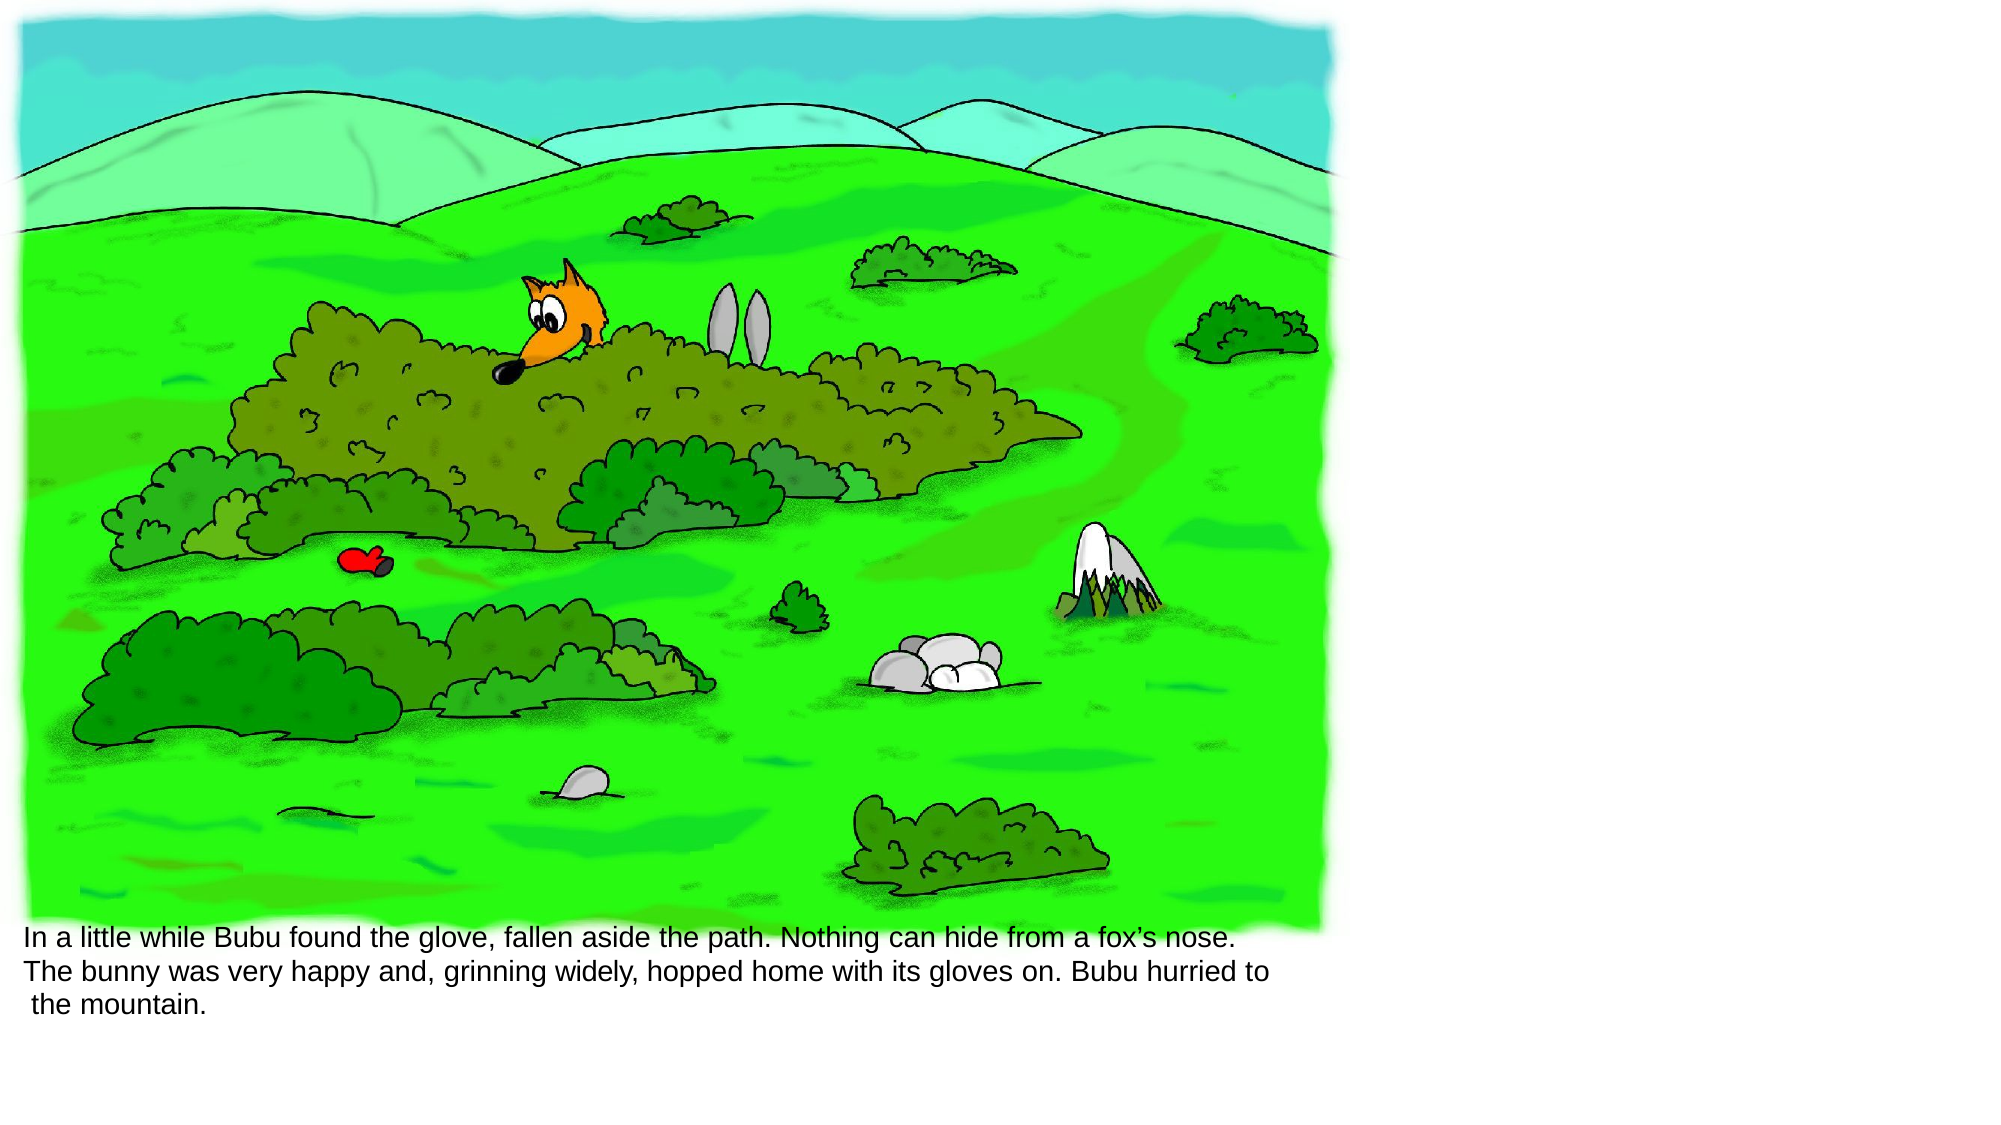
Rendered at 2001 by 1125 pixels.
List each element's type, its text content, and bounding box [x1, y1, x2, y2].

text_box In a little while Bubu found the glove, fallen aside the path. Nothing can hide from a fox’s nose. The bunny was very happy and, grinning widely, hopped home with its gloves on. Bubu hurried to the mountain. [20, 915, 1278, 1021]
text_box [0, 0, 1350, 960]
